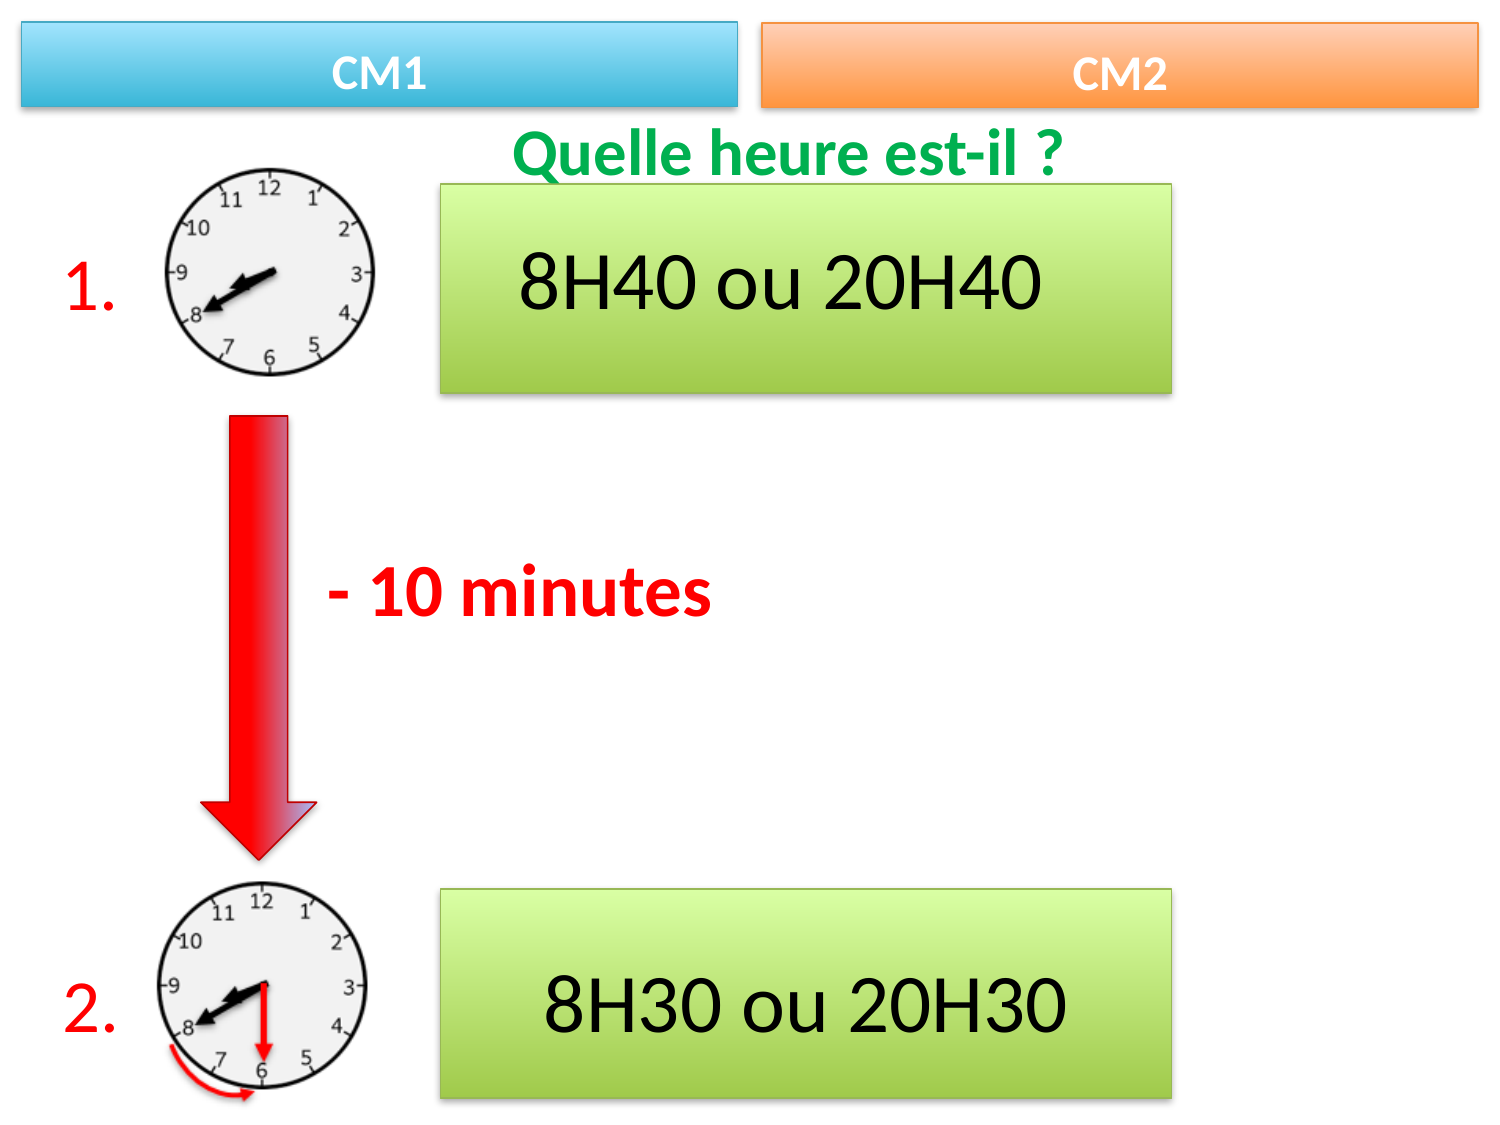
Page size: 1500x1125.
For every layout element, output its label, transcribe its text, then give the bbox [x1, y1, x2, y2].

text_box [440, 888, 1172, 1099]
text_box - 10 minutes [312, 534, 845, 639]
text_box 2. [47, 950, 138, 1055]
text_box [200, 415, 318, 861]
text_box 8H30 ou 20H30 [529, 941, 1185, 1057]
text_box [440, 197, 1172, 394]
text_box 8H40 ou 20H40 [504, 219, 1160, 334]
text_box Quelle heure est-il ? [21, 101, 1500, 197]
picture [162, 161, 380, 383]
picture [151, 876, 374, 1111]
text_box CM2 [761, 22, 1479, 108]
text_box 1. [46, 227, 136, 333]
text_box CM1 [21, 21, 738, 107]
